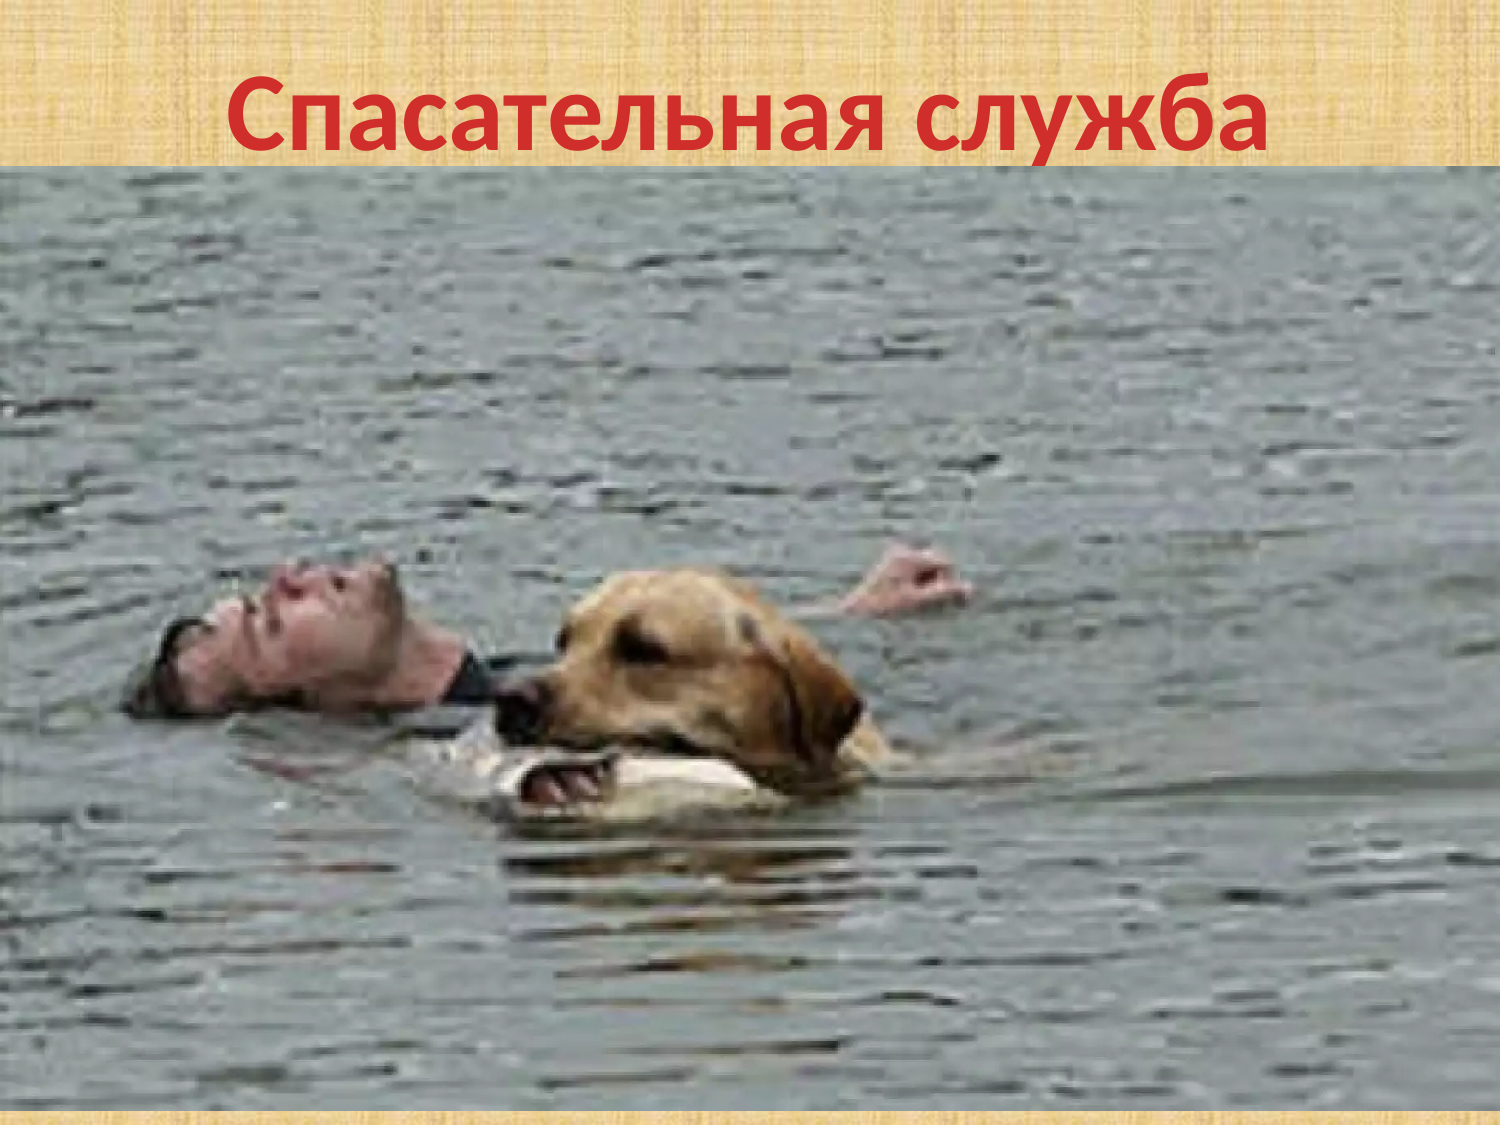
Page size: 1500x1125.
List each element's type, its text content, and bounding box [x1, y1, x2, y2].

text_box Спасательная служба [211, 30, 1289, 163]
picture [0, 0, 1500, 1125]
